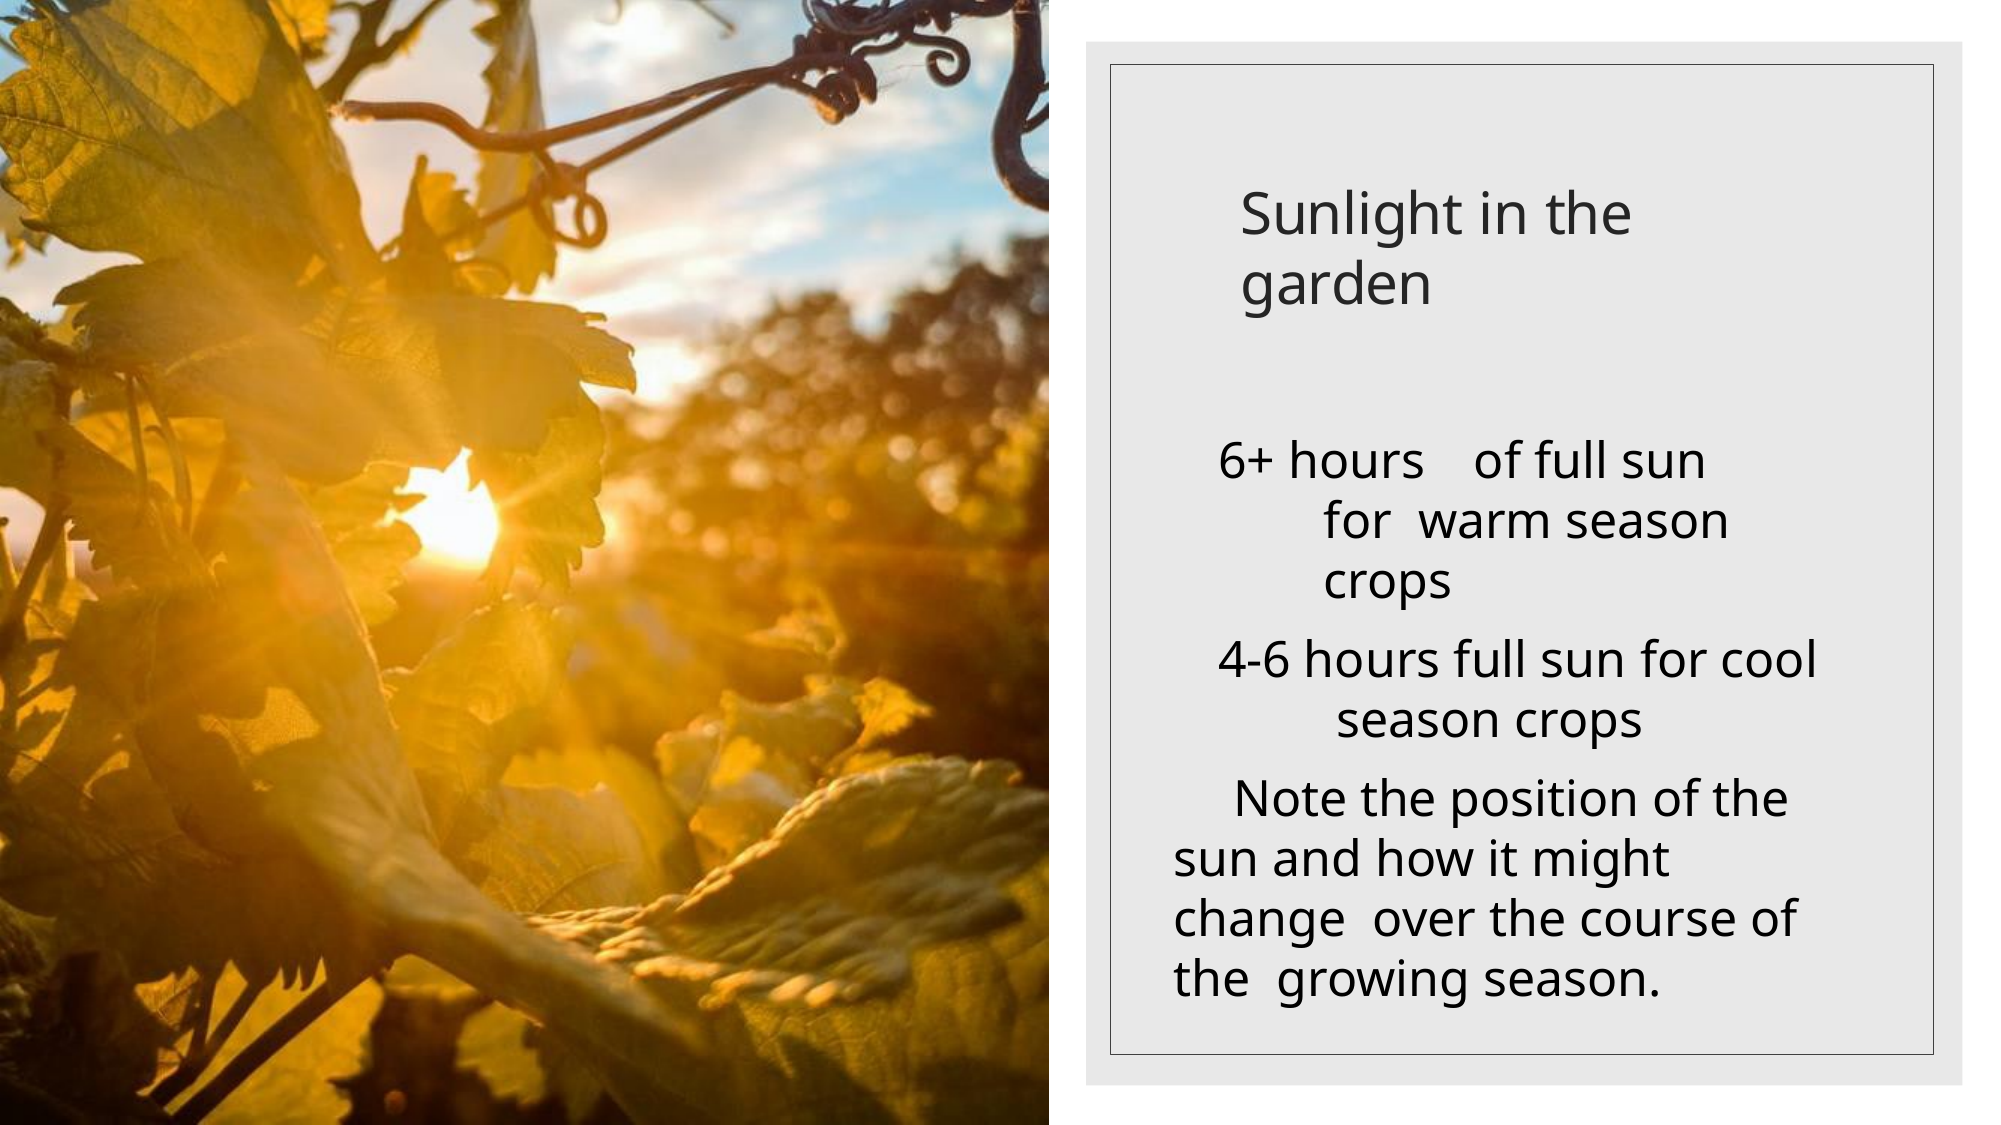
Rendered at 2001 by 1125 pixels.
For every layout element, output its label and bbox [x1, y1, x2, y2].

picture [0, 0, 1049, 1125]
text_box [1085, 41, 1963, 1086]
